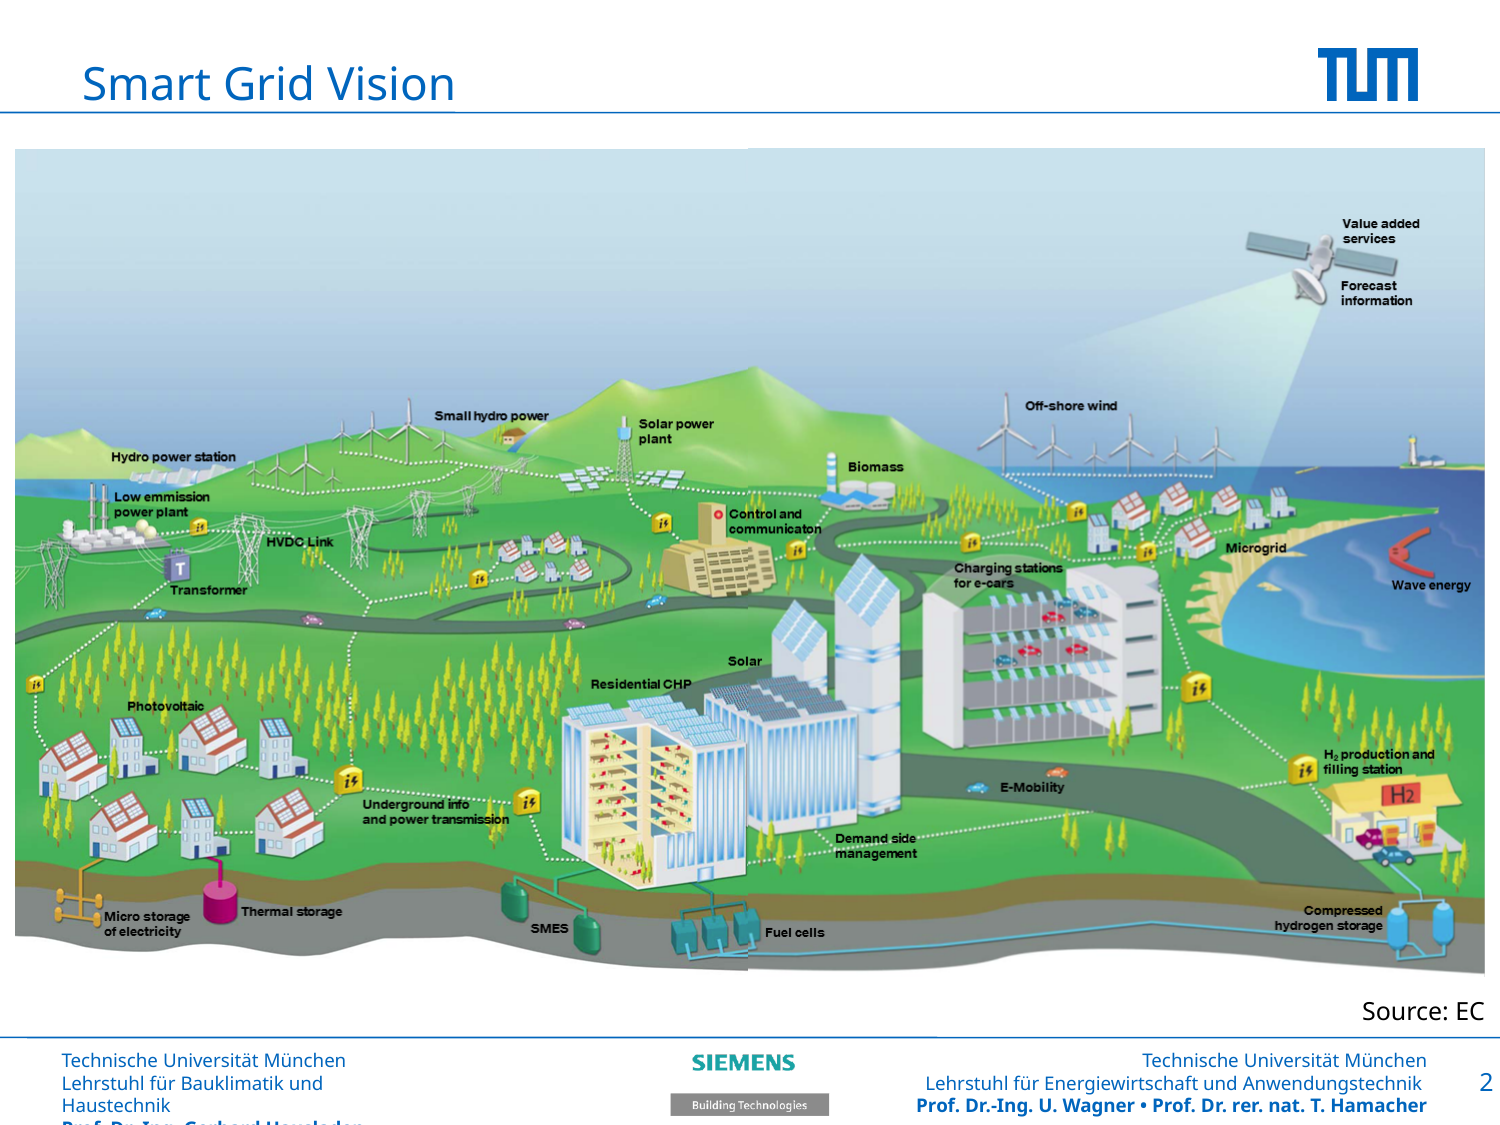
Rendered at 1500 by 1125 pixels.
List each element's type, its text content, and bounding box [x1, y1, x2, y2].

picture [1318, 48, 1418, 101]
text_box Source: EC [1293, 987, 1500, 1033]
slide_number 2 [1389, 1058, 1494, 1109]
picture [15, 148, 1485, 977]
title Smart Grid Vision [82, 10, 1300, 111]
picture [660, 1037, 839, 1125]
